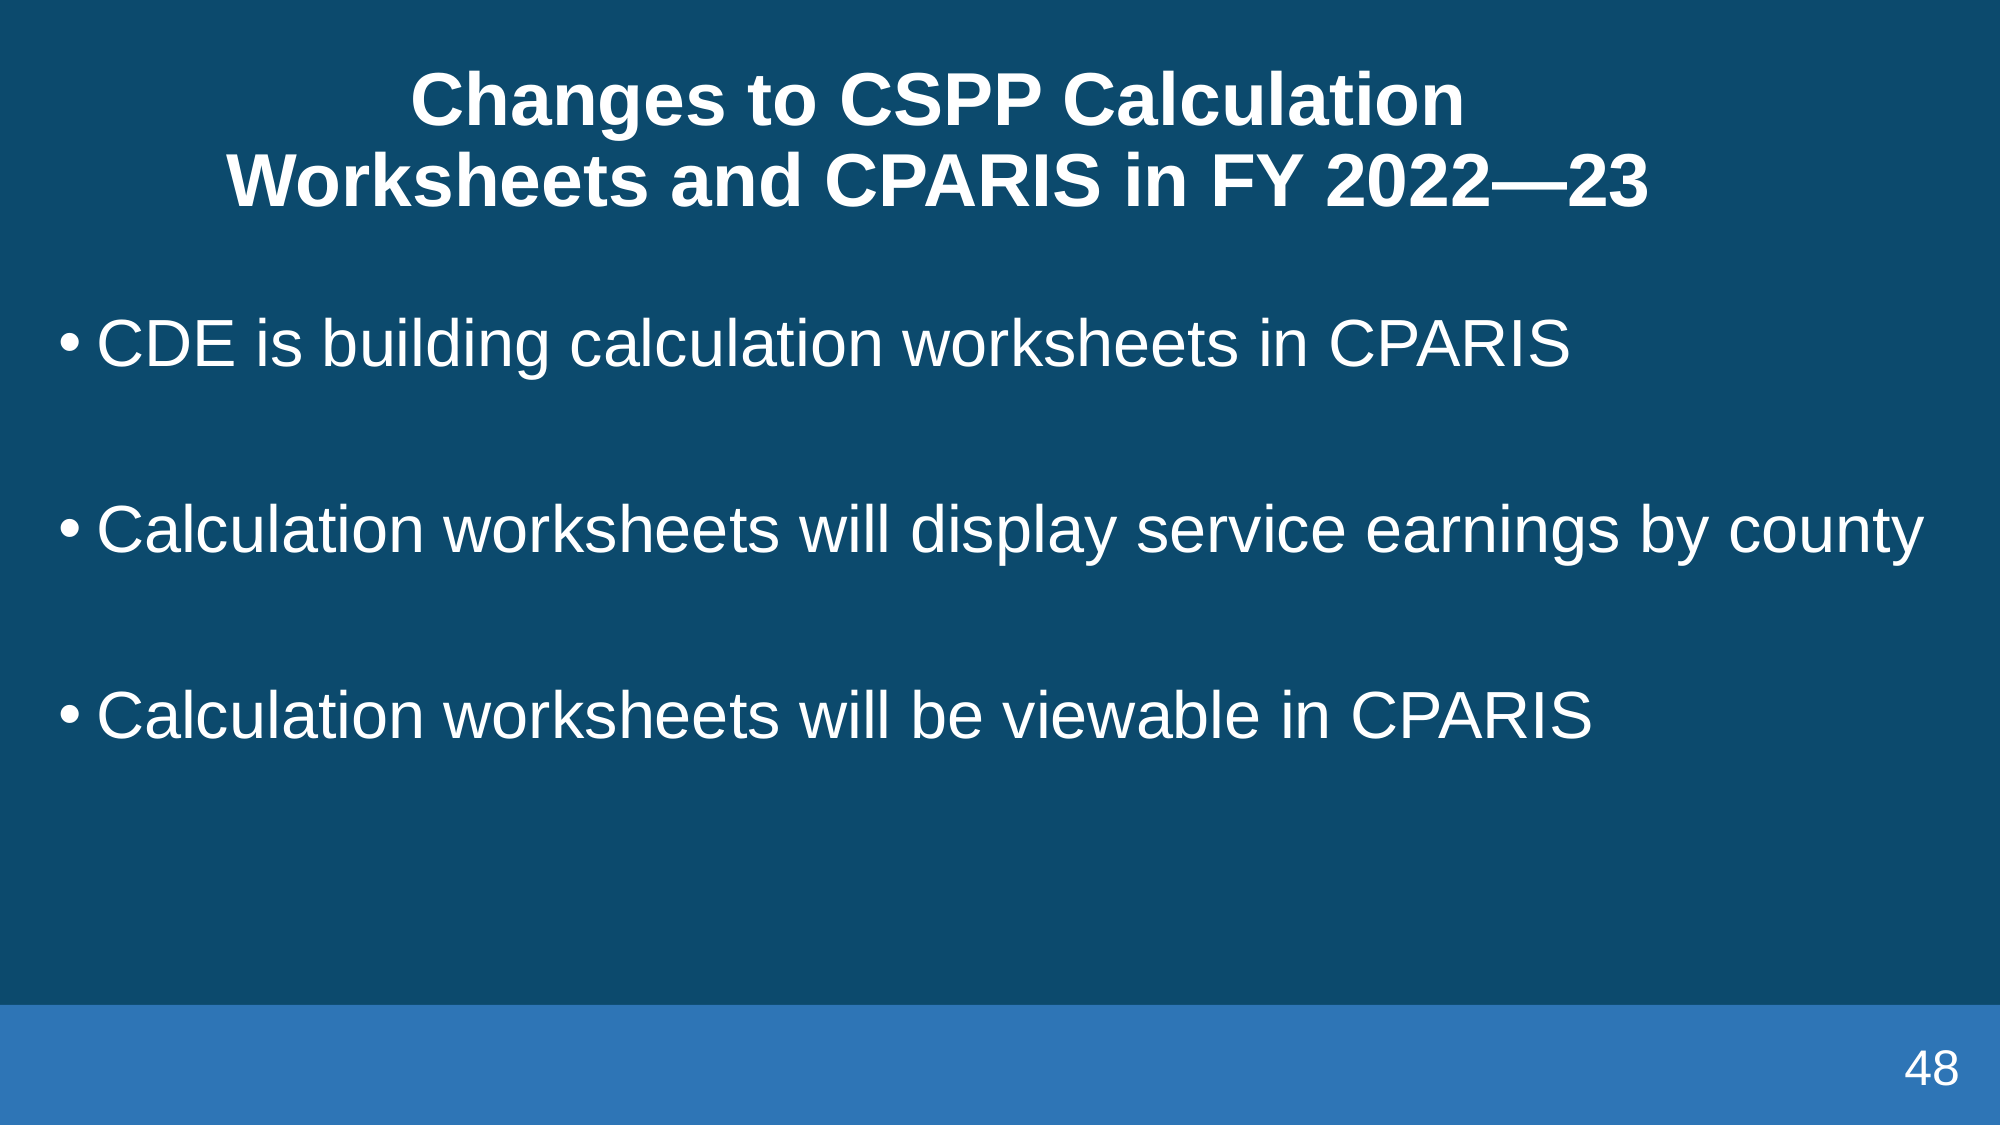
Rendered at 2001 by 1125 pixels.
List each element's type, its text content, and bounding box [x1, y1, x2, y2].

title Changes to CSPP Calculation Worksheets and CPARIS in FY 2022—23 [204, 33, 1674, 251]
slide_number 48 [1524, 1035, 1975, 1095]
list CDE is building calculation worksheets in CPARIS Calculation worksheets will display service earnings by county Calculation worksheets will be viewable in CPARIS [43, 301, 1992, 1125]
